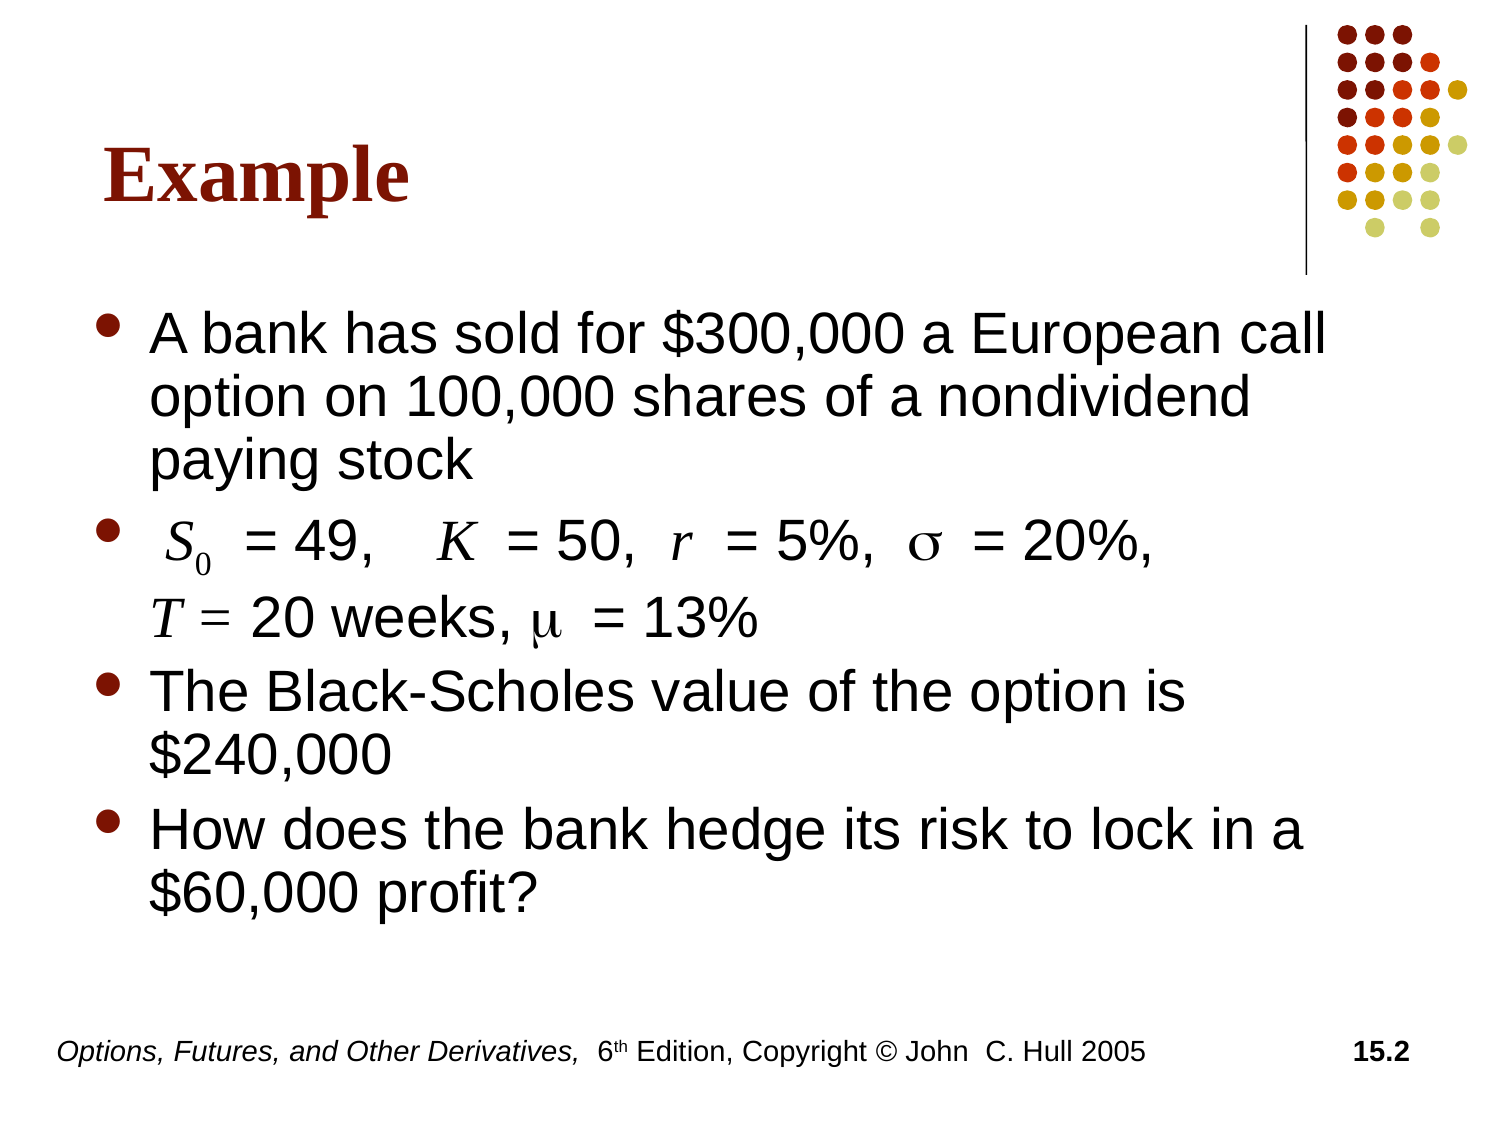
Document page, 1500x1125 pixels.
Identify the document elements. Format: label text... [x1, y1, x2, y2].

slide_number 15.2 [1074, 1024, 1426, 1101]
title Example [87, 99, 1364, 238]
footer Options, Futures, and Other Derivatives, 6th Edition, Copyright © John C. Hull 2005 [40, 1024, 1074, 1101]
list A bank has sold for $300,000 a European call option on 100,000 shares of a nondividend paying stock S0 = 49, K = 50, r = 5%, s = 20%, T = 20 weeks, m = 13% The Black-Scholes value of the option is $240,000 How does the bank hedge its risk to lock in a $60,000 profit? [77, 295, 1371, 863]
